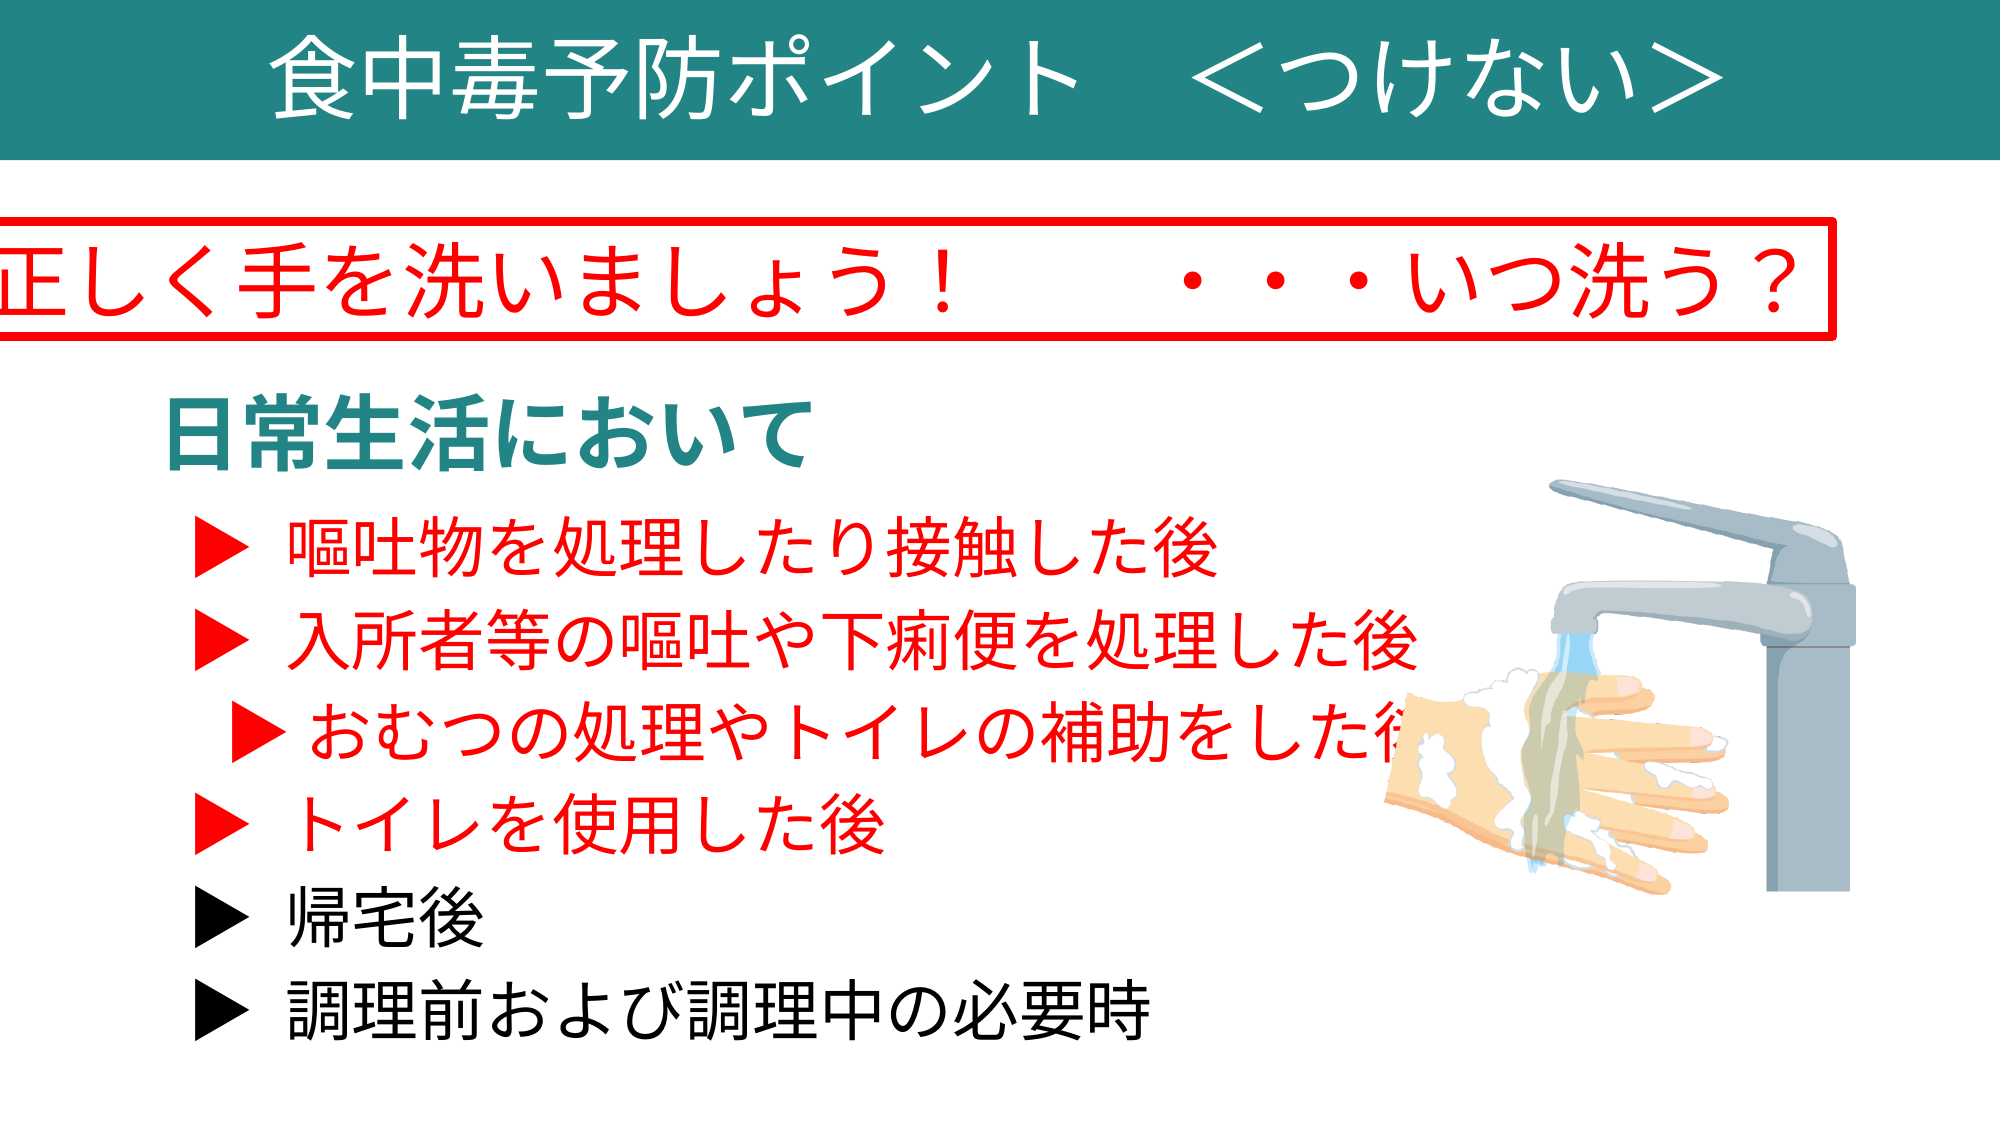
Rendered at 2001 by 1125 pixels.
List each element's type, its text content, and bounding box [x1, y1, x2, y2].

text_box 食中毒予防ポイント ＜つけない＞ [0, 0, 2000, 161]
picture [1383, 479, 1856, 895]
list 日常生活において ▶ 嘔吐物を処理したり接触した後 ▶ 入所者等の嘔吐や下痢便を処理した後 ▶ おむつの処理やトイレの補助をした後 ▶ トイレを使用した後 ▶ 帰宅後 ▶ 調理前および調理中の必要時 [142, 373, 1858, 1035]
text_box 正しく手を洗いましょう！ ・・・いつ洗う？ [0, 221, 1833, 337]
